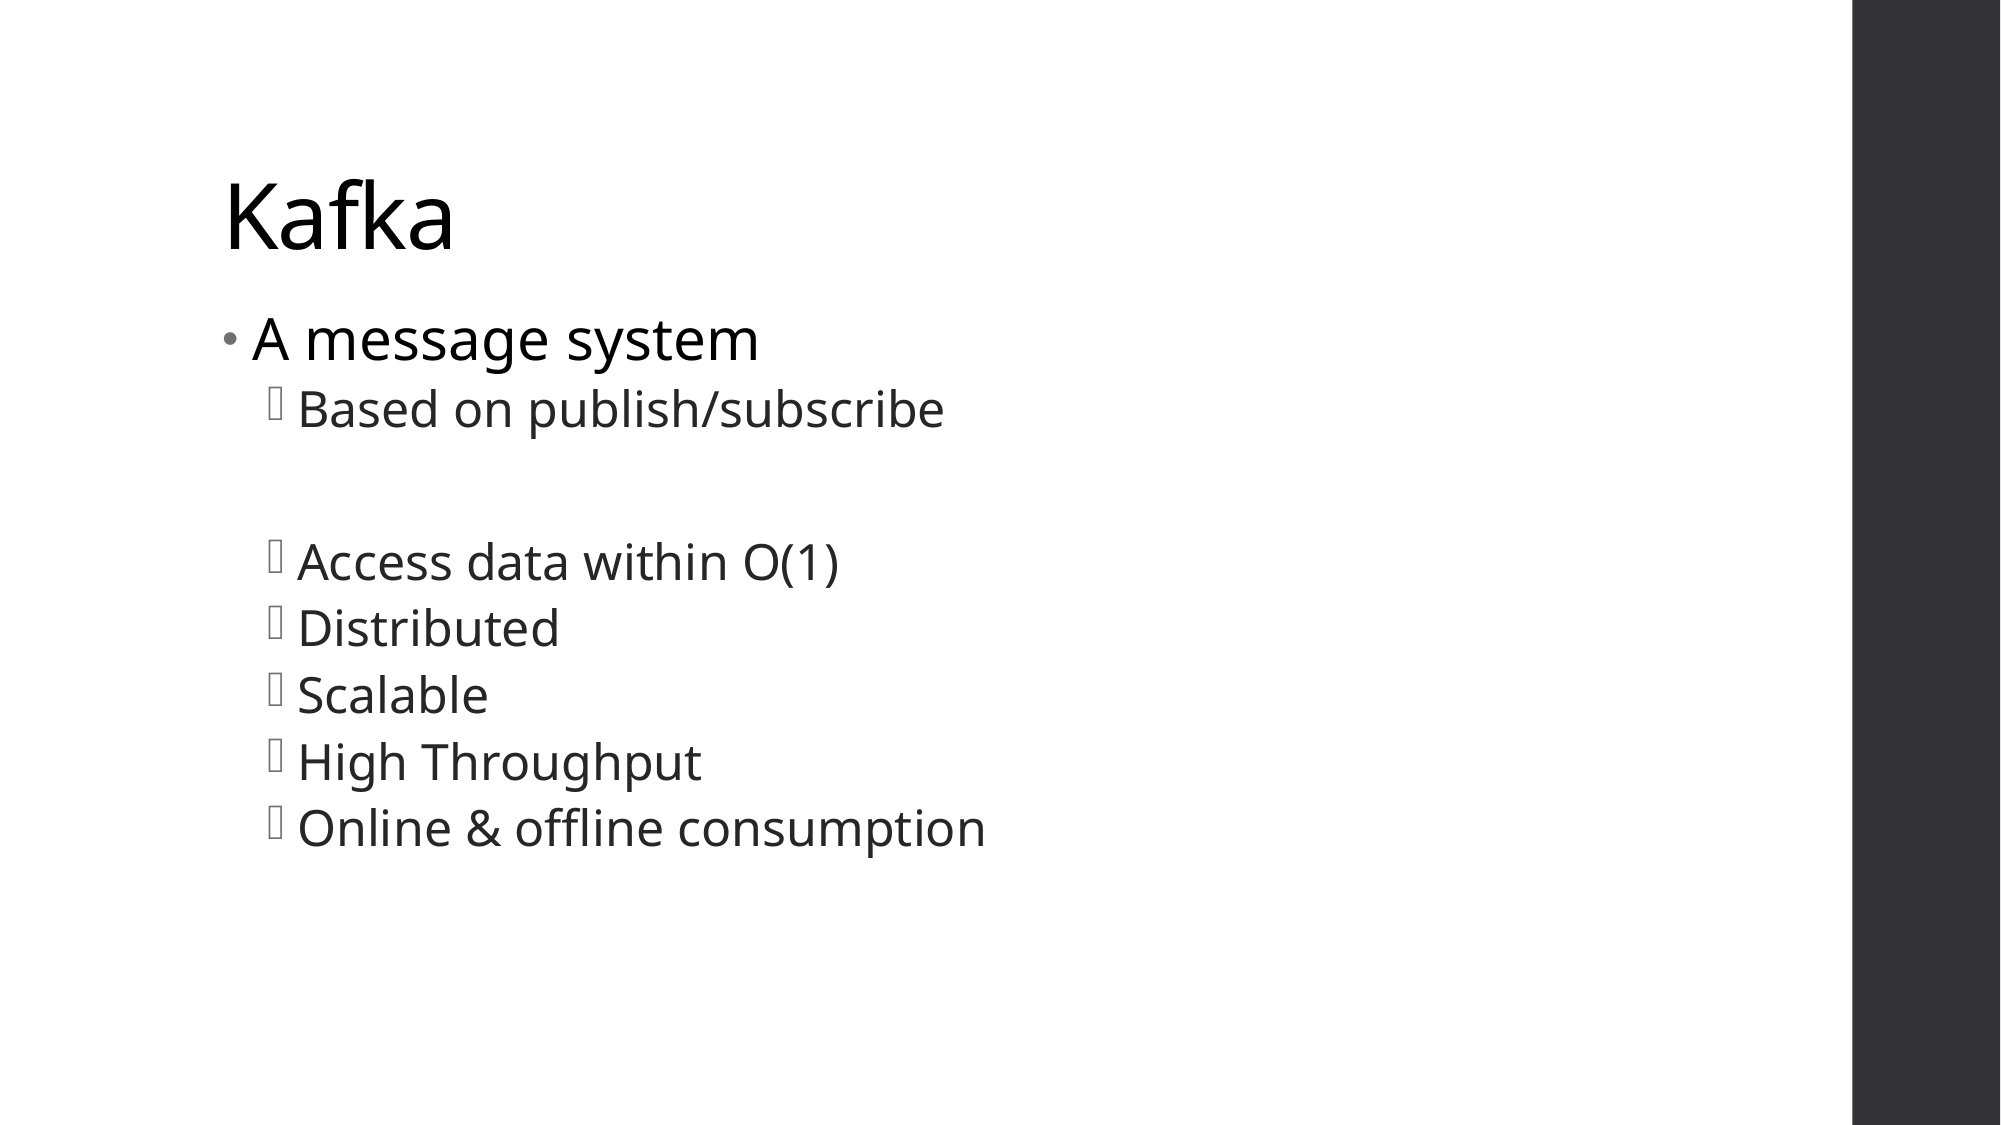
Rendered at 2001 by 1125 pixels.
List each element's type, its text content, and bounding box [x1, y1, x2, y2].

list A message system Based on publish/subscribe Access data within O(1) Distributed Scalable High Throughput Online & offline consumption [206, 299, 1617, 1014]
title Kafka [206, 60, 1797, 278]
